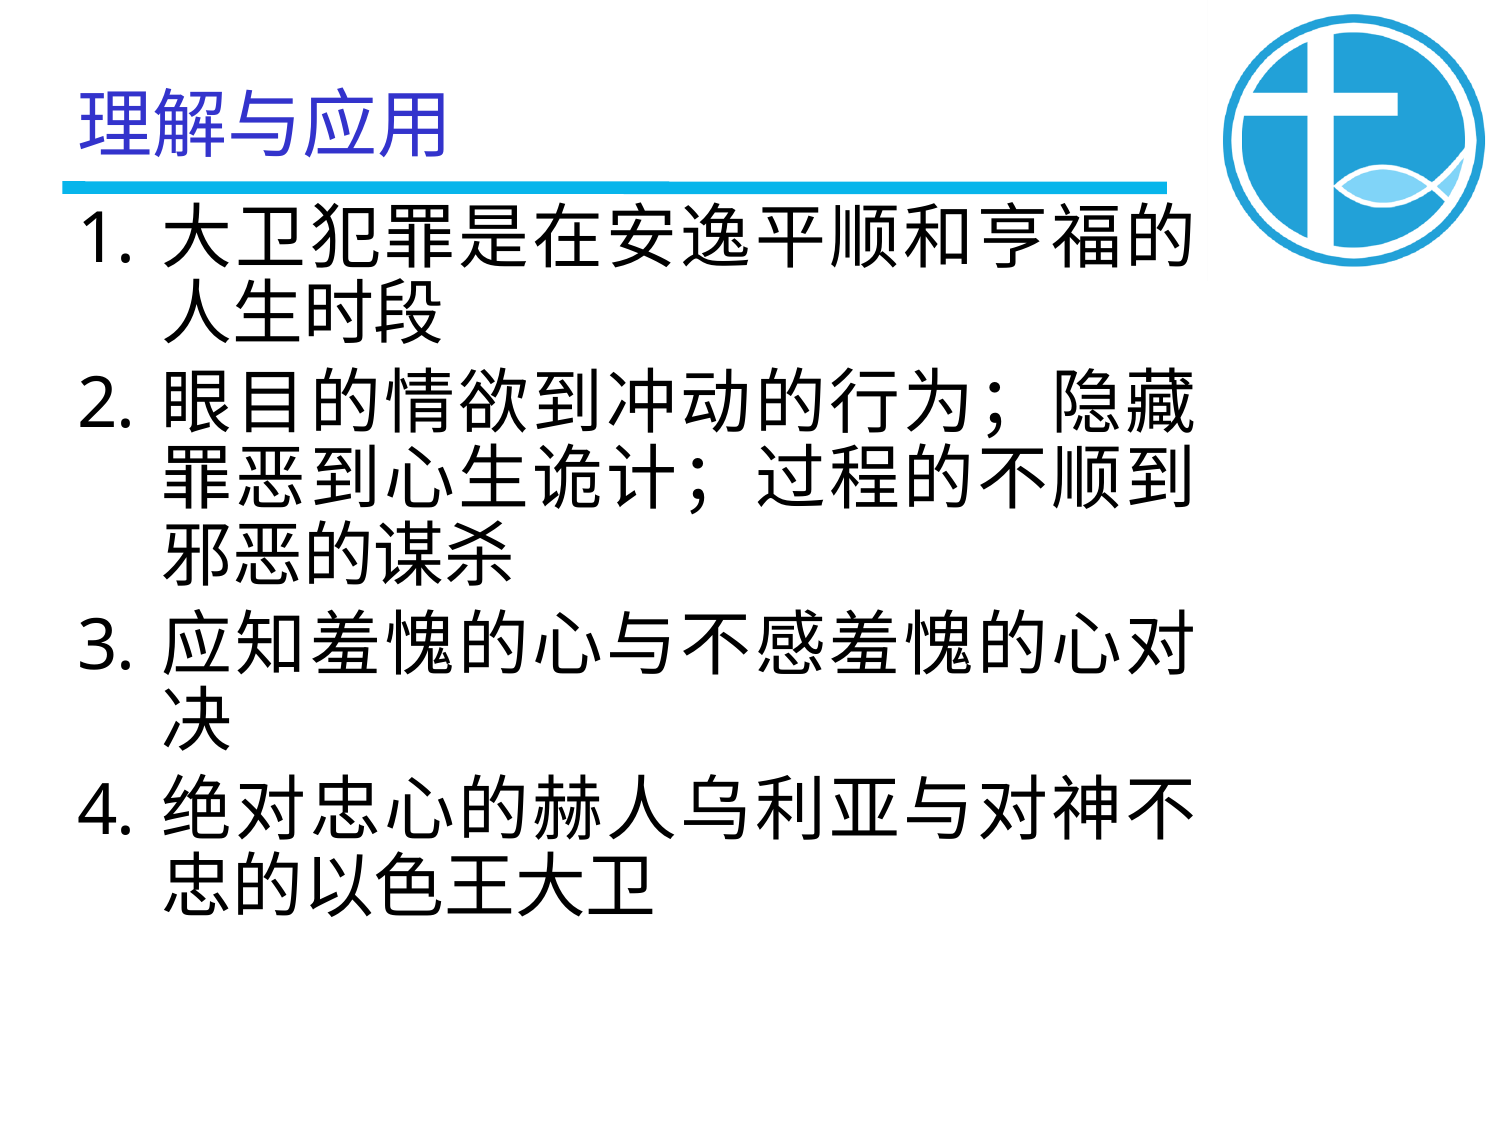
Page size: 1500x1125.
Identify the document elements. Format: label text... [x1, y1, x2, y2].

text_box 大卫犯罪是在安逸平顺和亨福的人生时段 眼目的情欲到冲动的行为；隐藏罪恶到心生诡计；过程的不顺到邪恶的谋杀 应知羞愧的心与不感羞愧的心对决 绝对忠心的赫人乌利亚与对神不忠的以色王大卫 [62, 193, 1213, 1125]
text_box 理解与应用 [62, 56, 1138, 175]
picture [1207, 0, 1500, 281]
